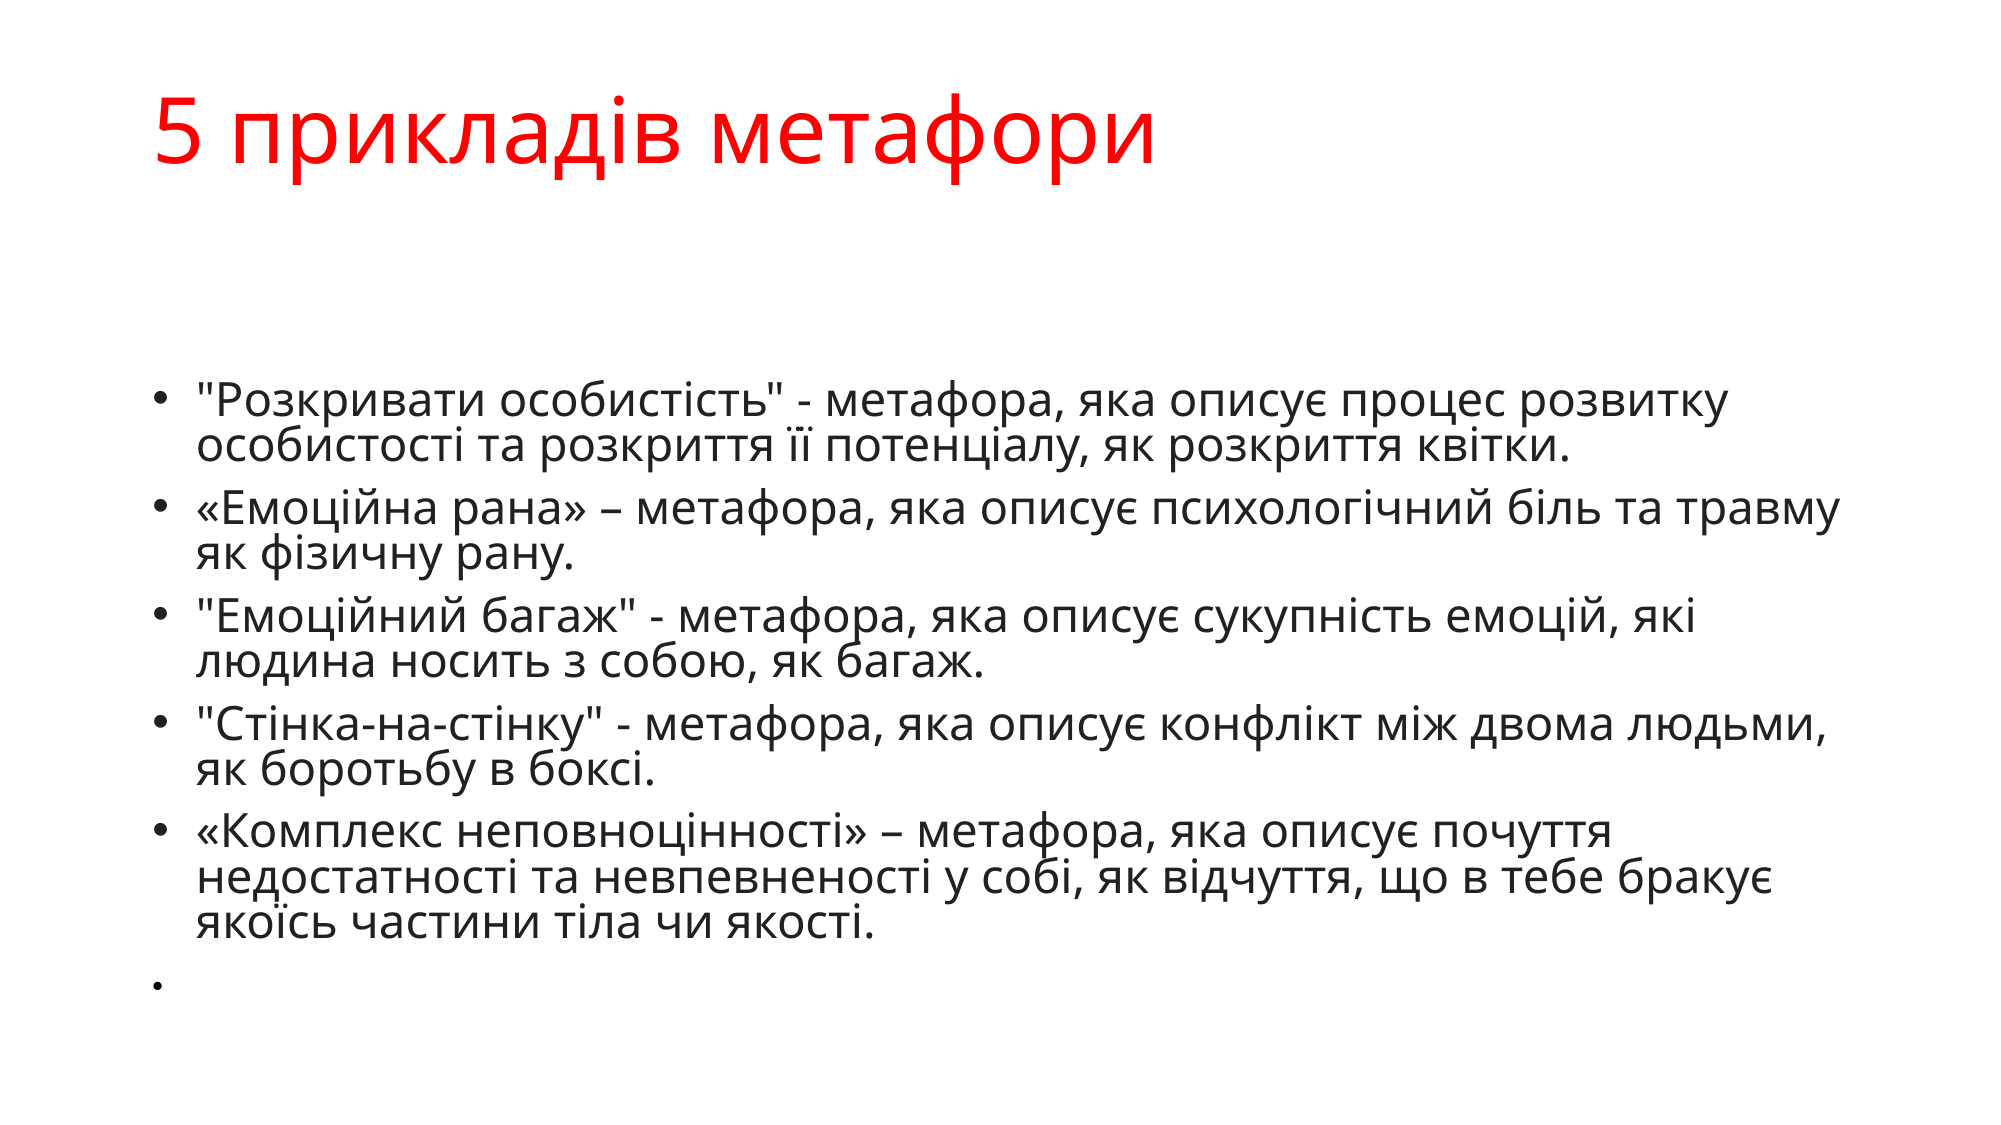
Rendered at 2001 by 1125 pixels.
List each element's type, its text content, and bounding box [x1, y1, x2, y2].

list "Розкривати особистість" - метафора, яка описує процес розвитку особистості та розкриття її потенціалу, як розкриття квітки. «Емоційна рана» – метафора, яка описує психологічний біль та травму як фізичну рану. "Емоційний багаж" - метафора, яка описує сукупність емоцій, які людина носить з собою, як багаж. "Стінка-на-стінку" - метафора, яка описує конфлікт між двома людьми, як боротьбу в боксі. «Комплекс неповноцінності» – метафора, яка описує почуття недостатності та невпевненості у собі, як відчуття, що в тебе бракує якоїсь частини тіла чи якості. [137, 299, 1863, 1014]
title 5 прикладів метафори [137, 59, 1863, 278]
